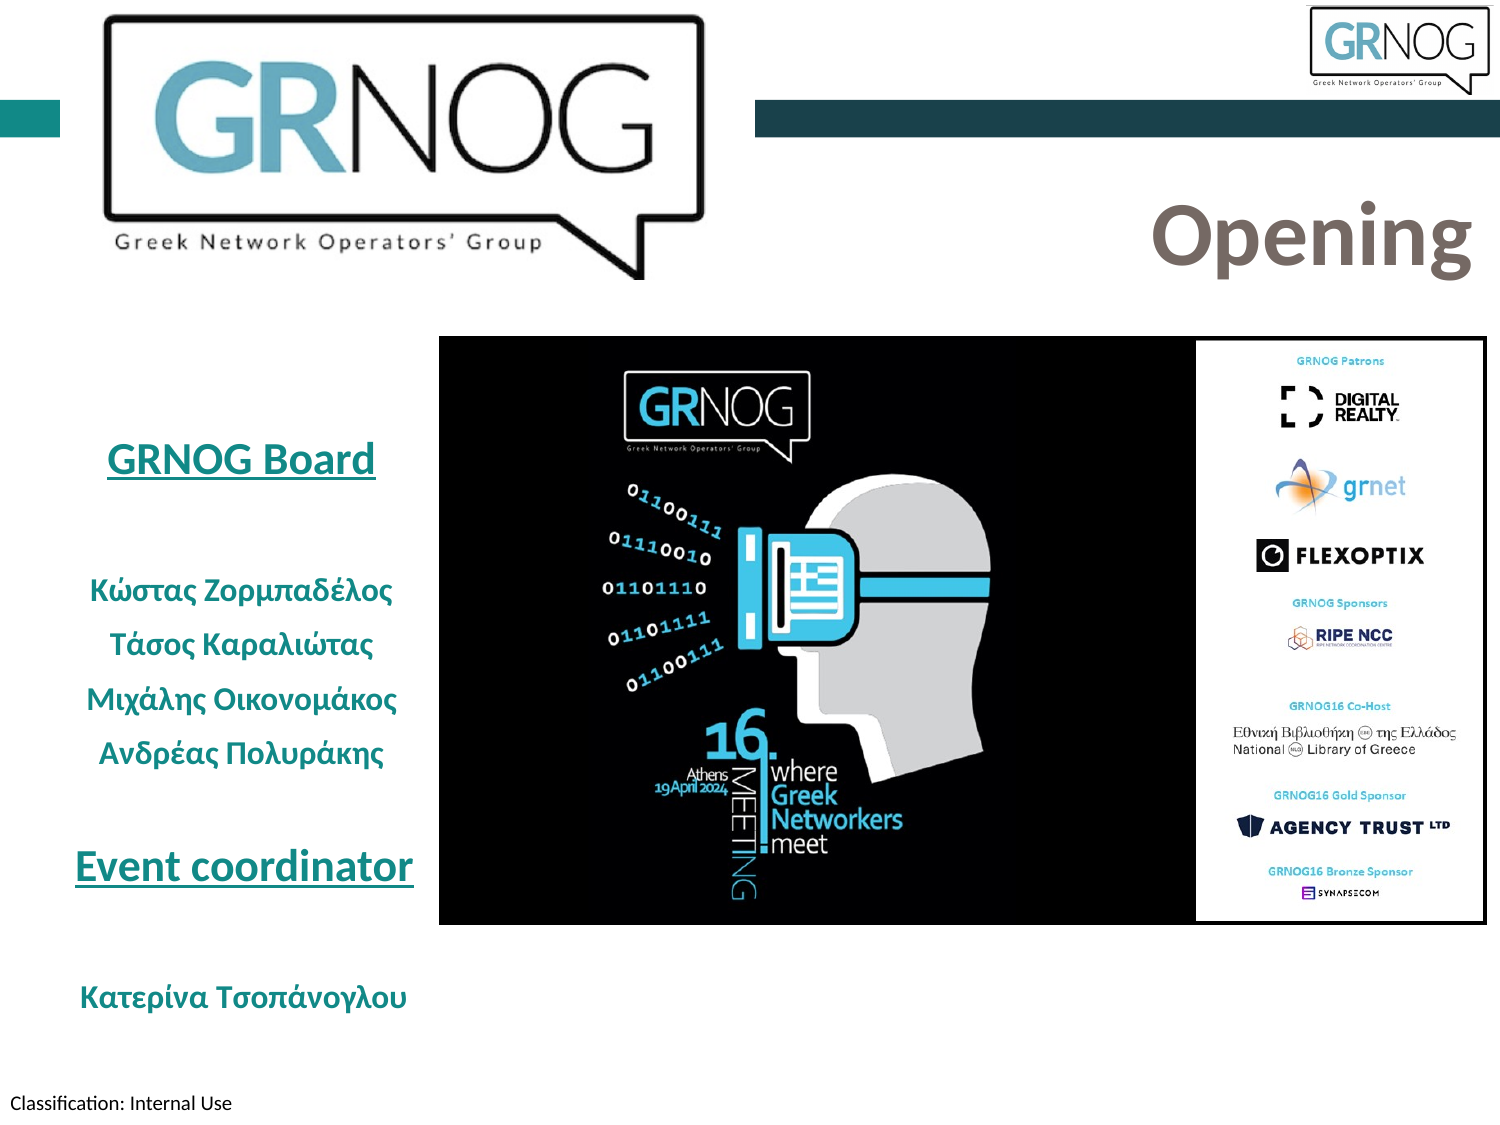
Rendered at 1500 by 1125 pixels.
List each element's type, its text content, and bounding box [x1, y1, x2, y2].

text_box Event coordinator Κατερίνα Τσοπάνογλου [27, 828, 461, 1020]
picture [439, 335, 1487, 926]
picture [60, 0, 755, 296]
picture [1306, 5, 1494, 95]
text_box Opening [759, 166, 1488, 298]
text_box GRNOG Board Κώστας Ζορμπαδέλος Τάσος Καραλιώτας Μιχάλης Οικονομάκος Ανδρέας Πολυράκης [24, 421, 433, 797]
